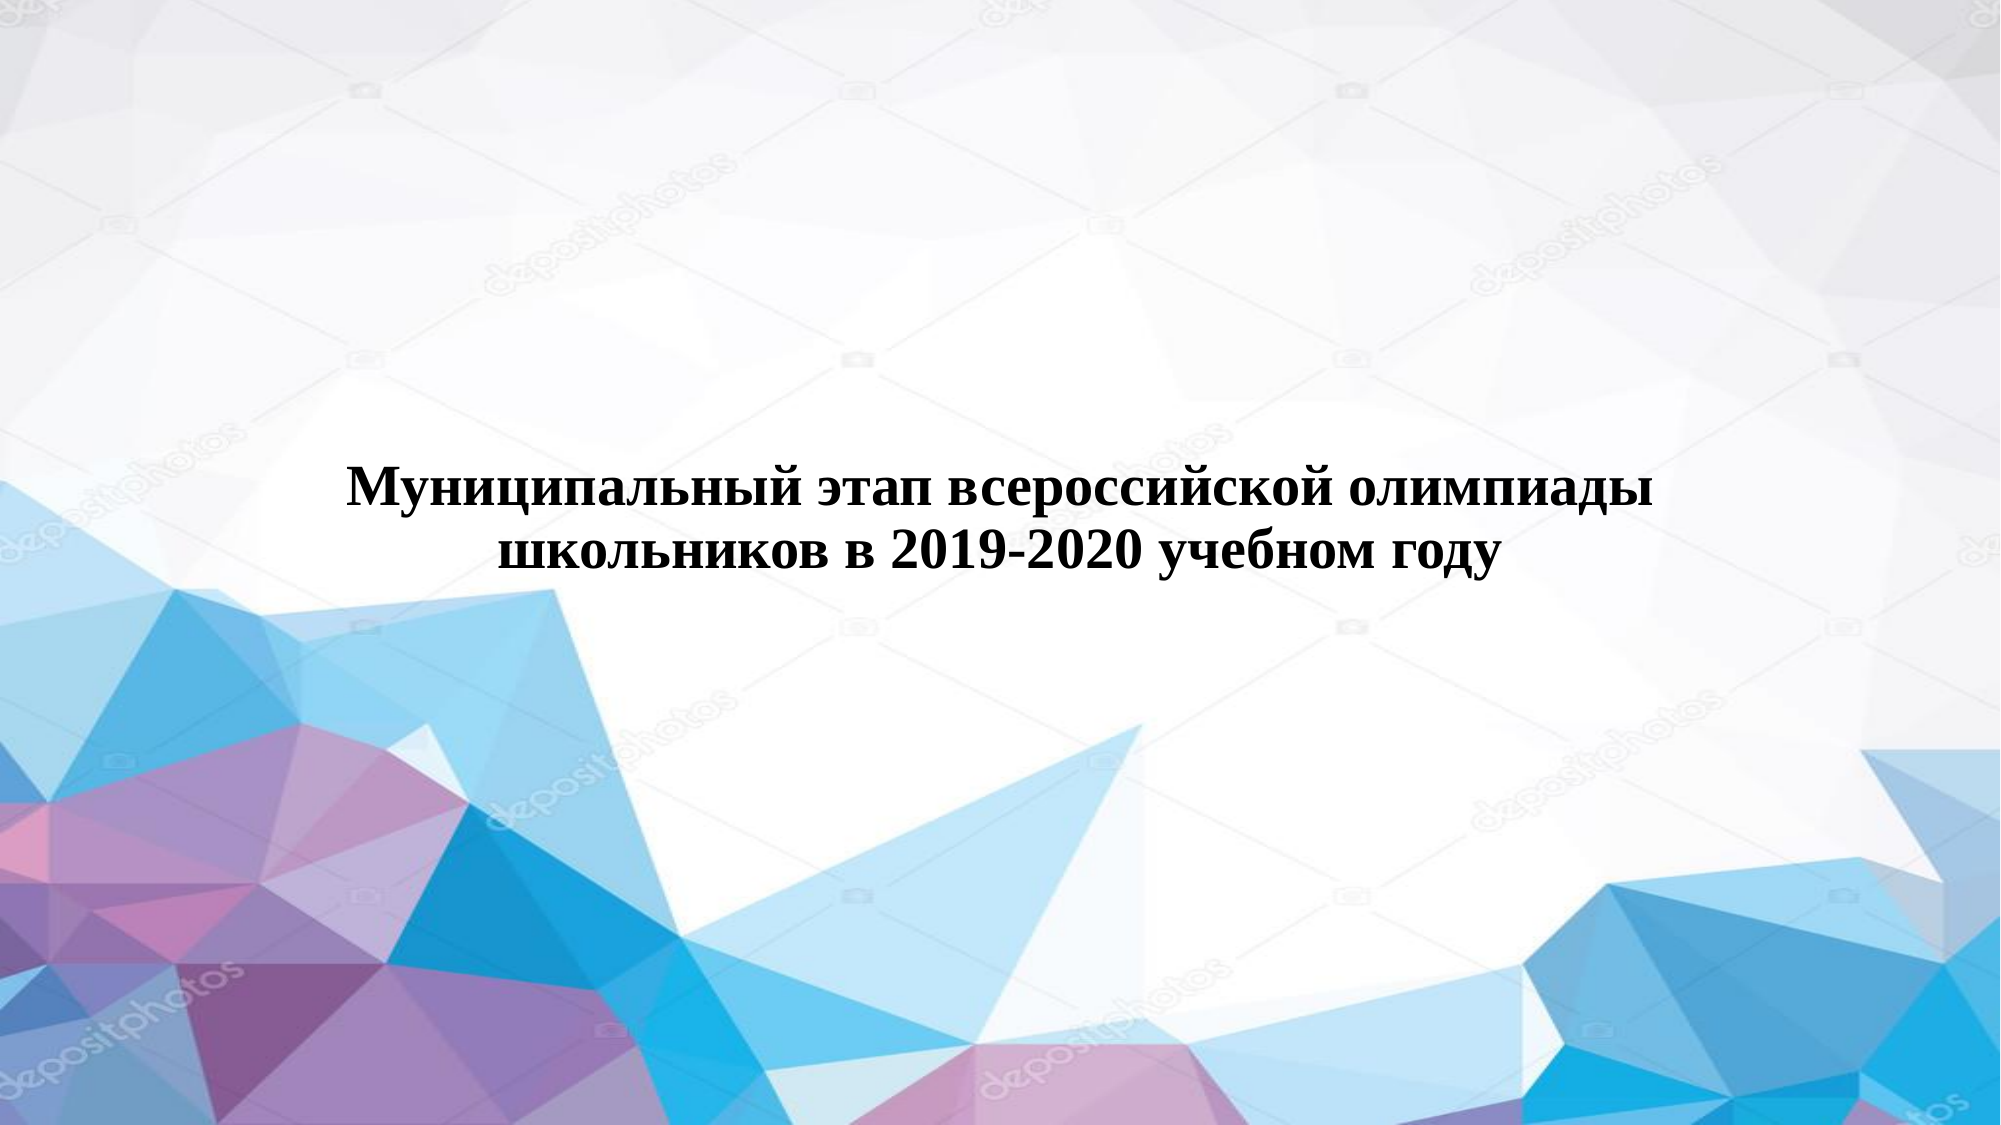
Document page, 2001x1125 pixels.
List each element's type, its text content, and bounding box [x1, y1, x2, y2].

title Муниципальный этап всероссийской олимпиады школьников в 2019-2020 учебном году [249, 184, 1750, 589]
picture [0, 0, 2001, 1125]
